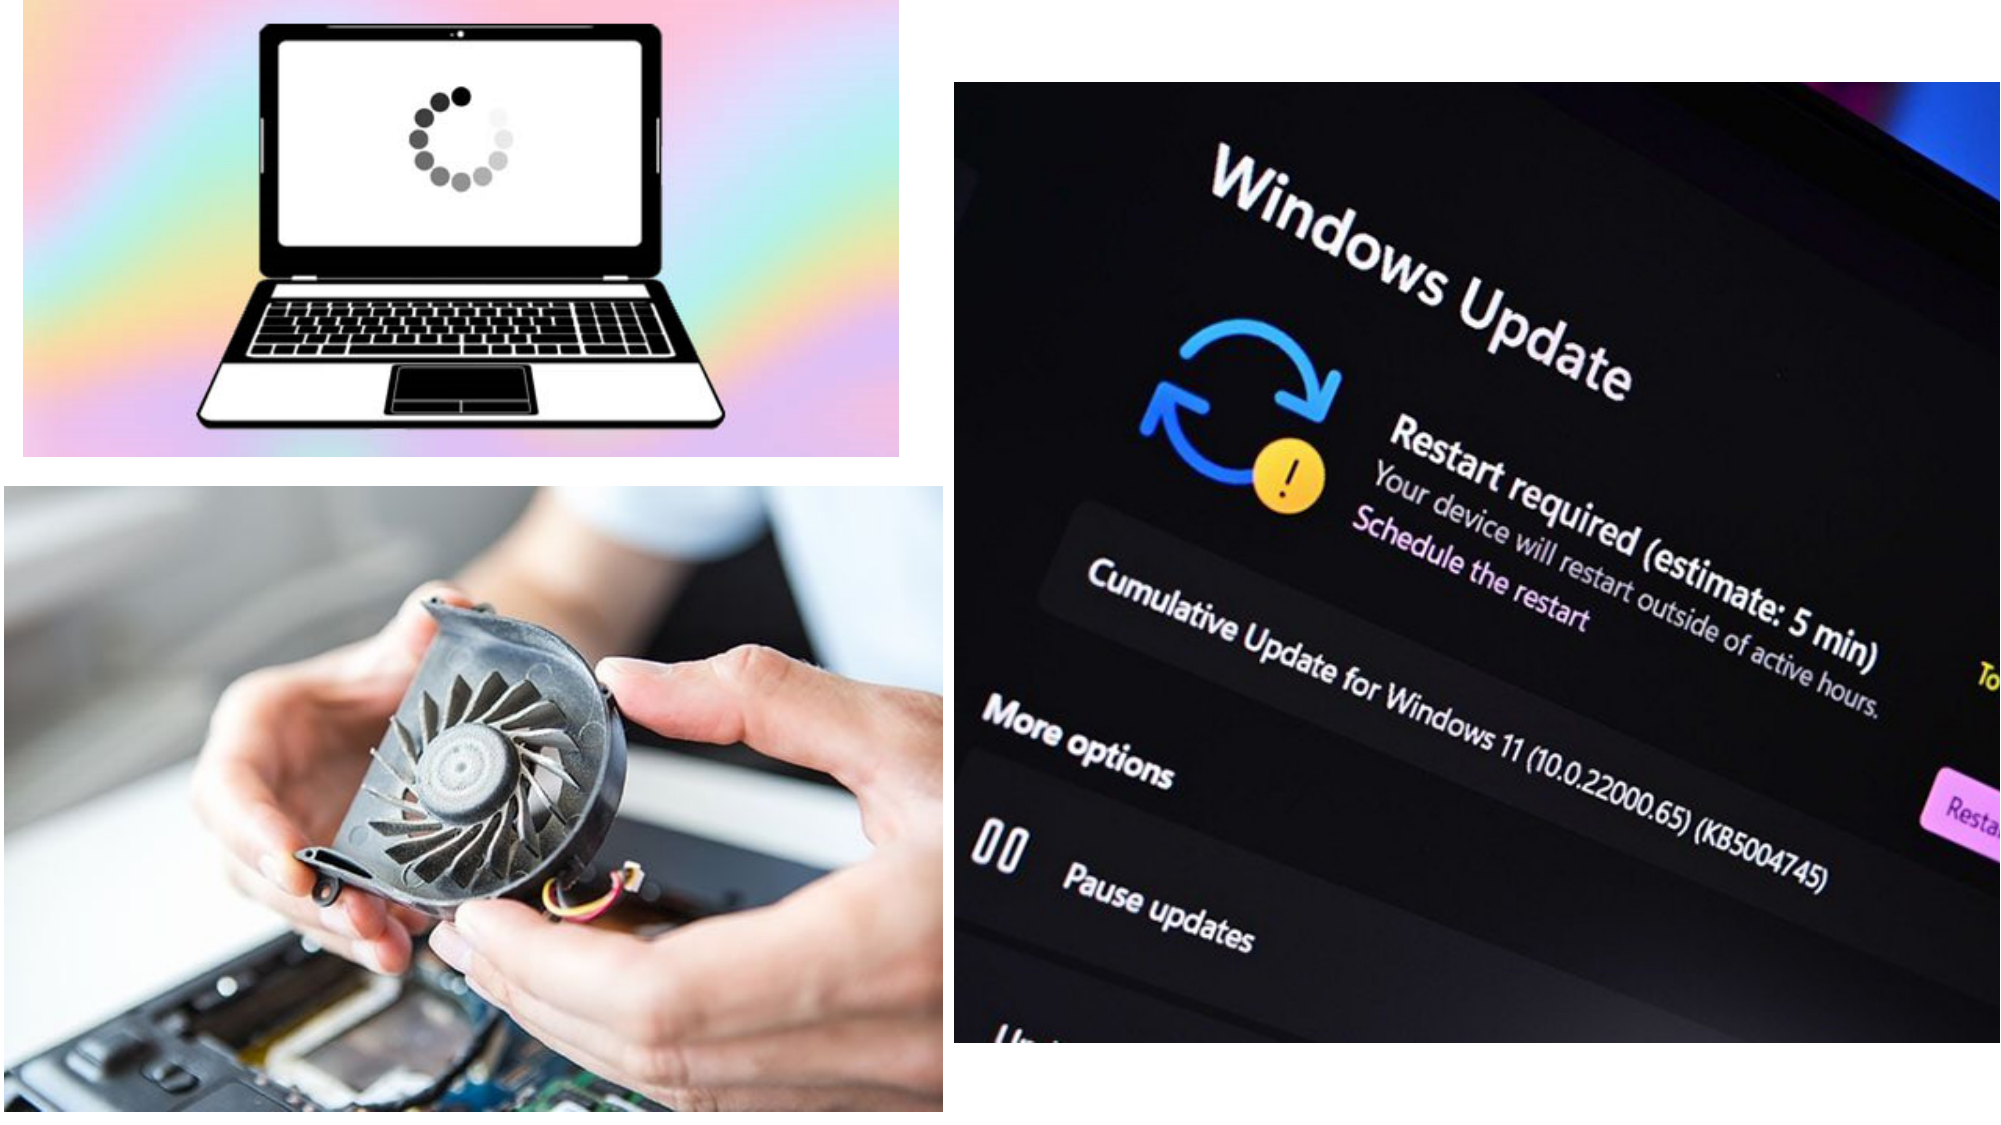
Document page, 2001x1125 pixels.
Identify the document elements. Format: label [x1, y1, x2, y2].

picture [954, 82, 2000, 1043]
picture [23, 0, 900, 457]
picture [4, 485, 943, 1112]
